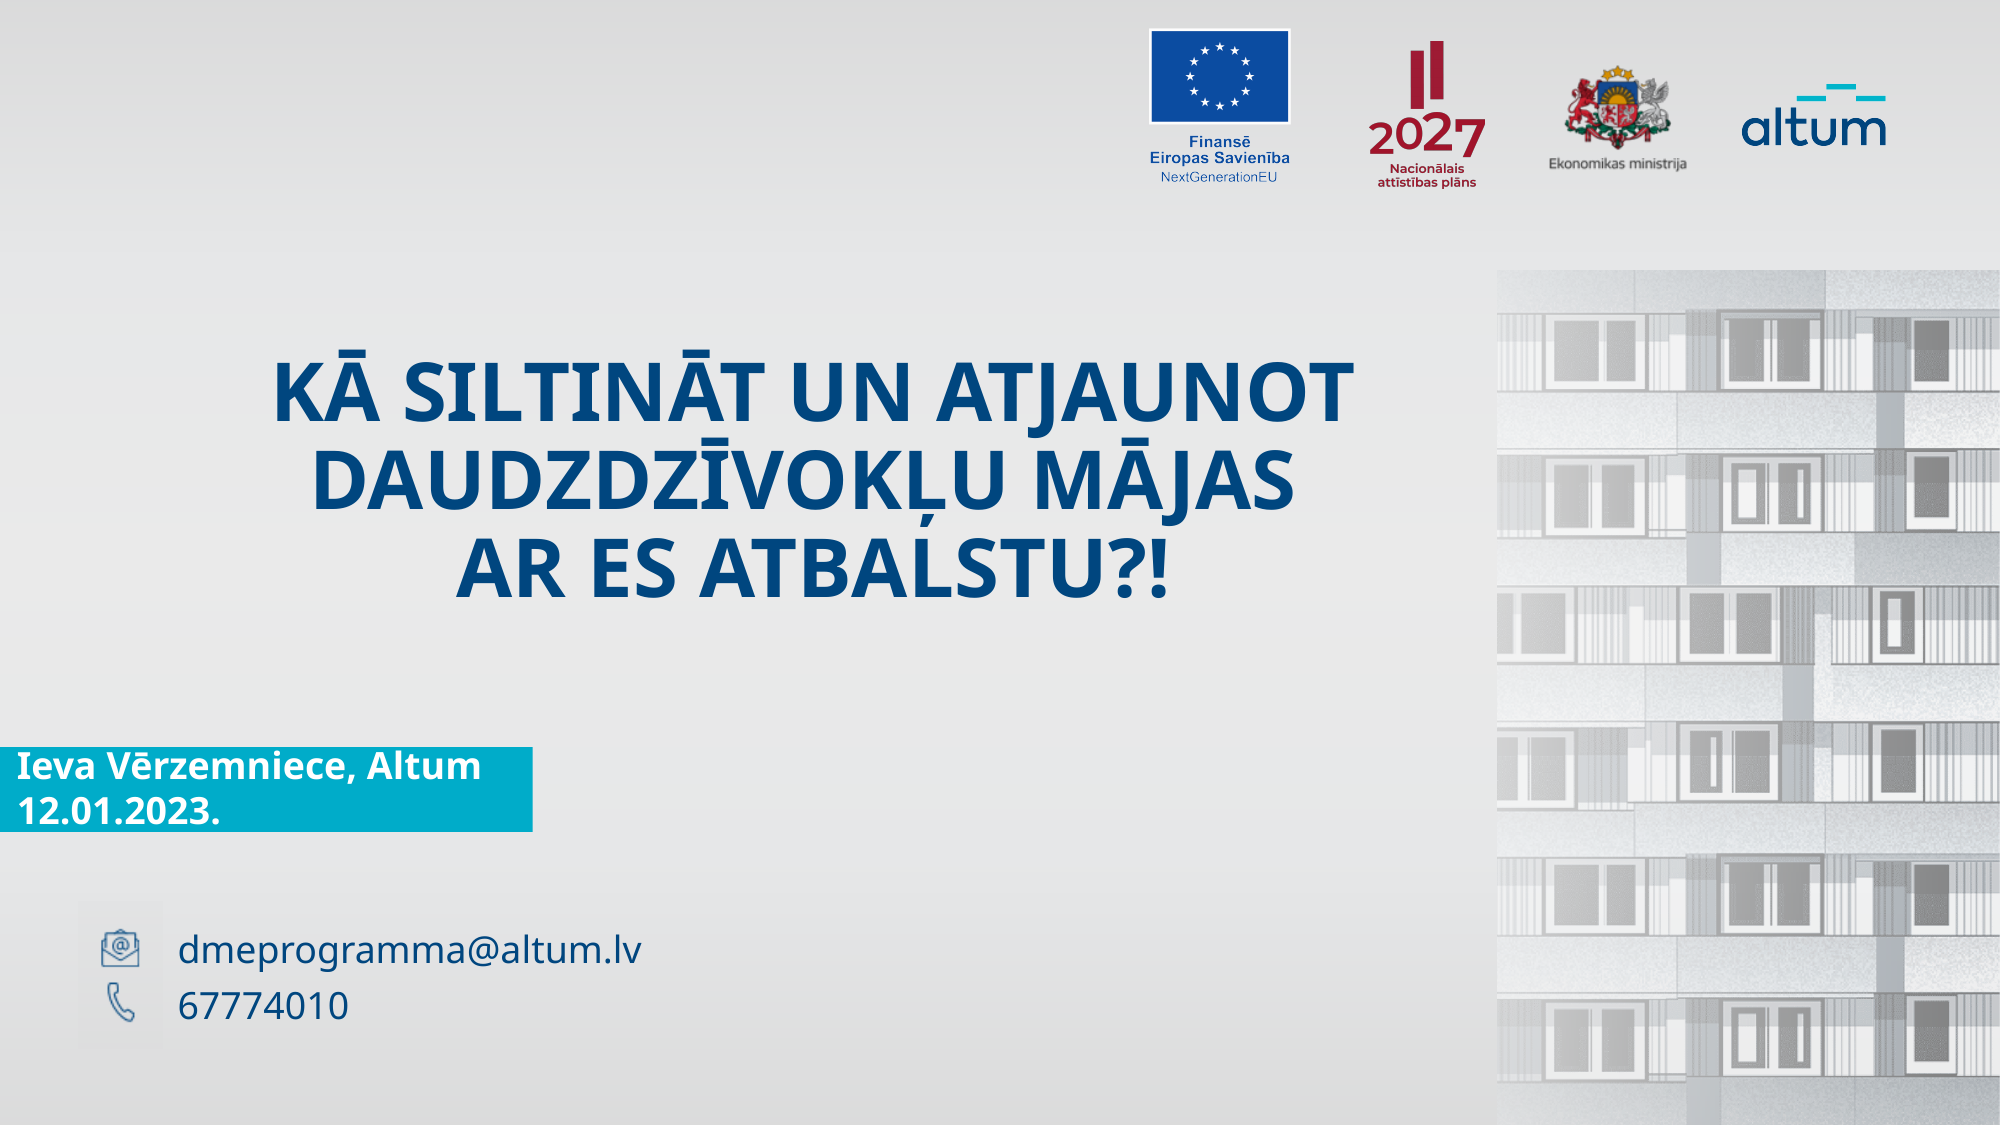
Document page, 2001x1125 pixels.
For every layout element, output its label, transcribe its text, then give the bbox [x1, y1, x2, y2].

text_box dmeprogramma@altum.lv [163, 918, 1163, 974]
text_box [505, 746, 534, 833]
text_box 67774010 [163, 974, 1163, 1035]
text_box Ieva Vērzemniece, Altum 12.01.2023. [2, 734, 505, 840]
text_box Kā siltināt un atjaunot daudzdzīvokļu mājas ar ES atbalstu?! [57, 341, 1497, 713]
picture [1135, 14, 1304, 199]
picture [1709, 54, 1919, 185]
picture [1549, 65, 1687, 173]
picture [78, 901, 163, 1049]
picture [1497, 270, 2000, 1125]
picture [1369, 41, 1485, 189]
